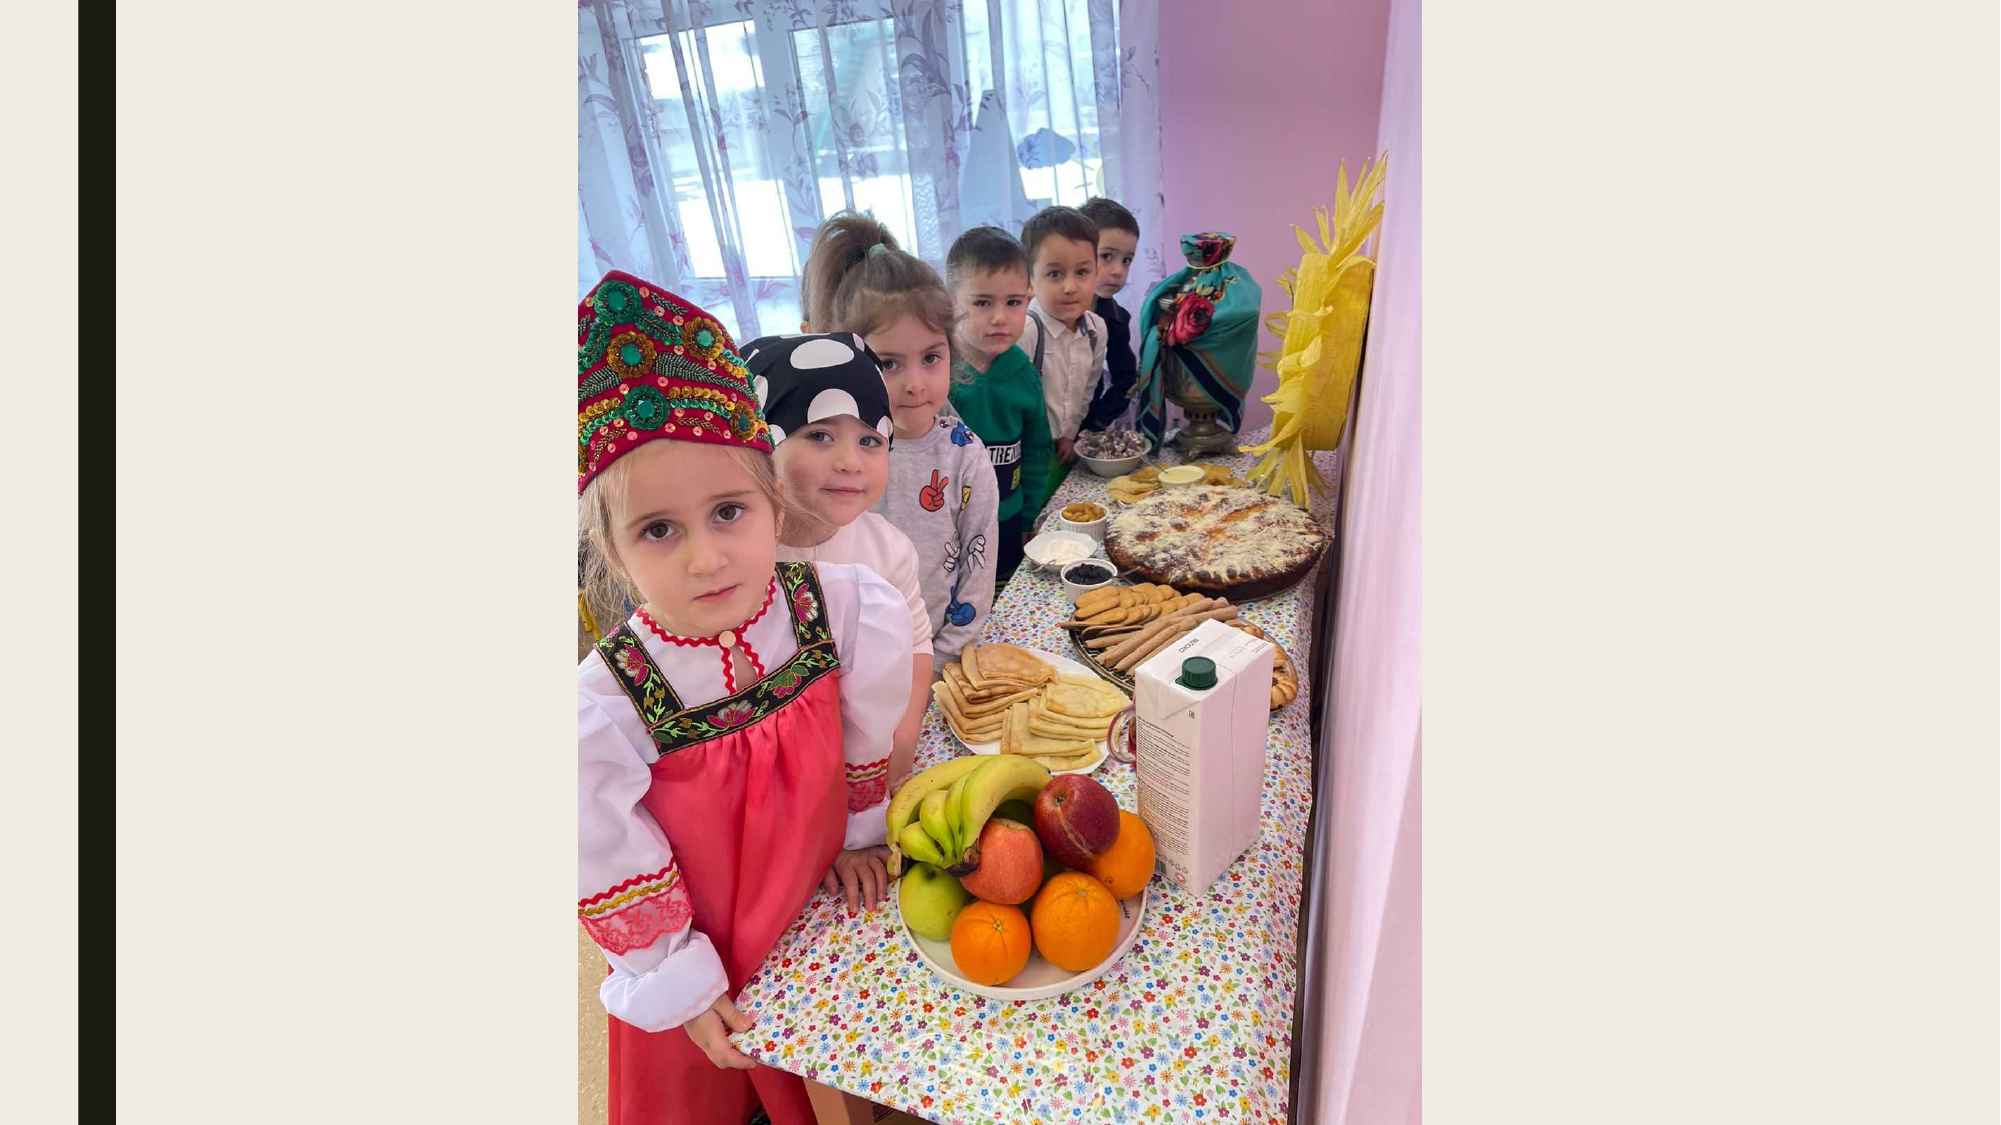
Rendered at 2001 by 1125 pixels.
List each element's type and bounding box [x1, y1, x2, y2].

picture [578, 0, 1422, 1125]
